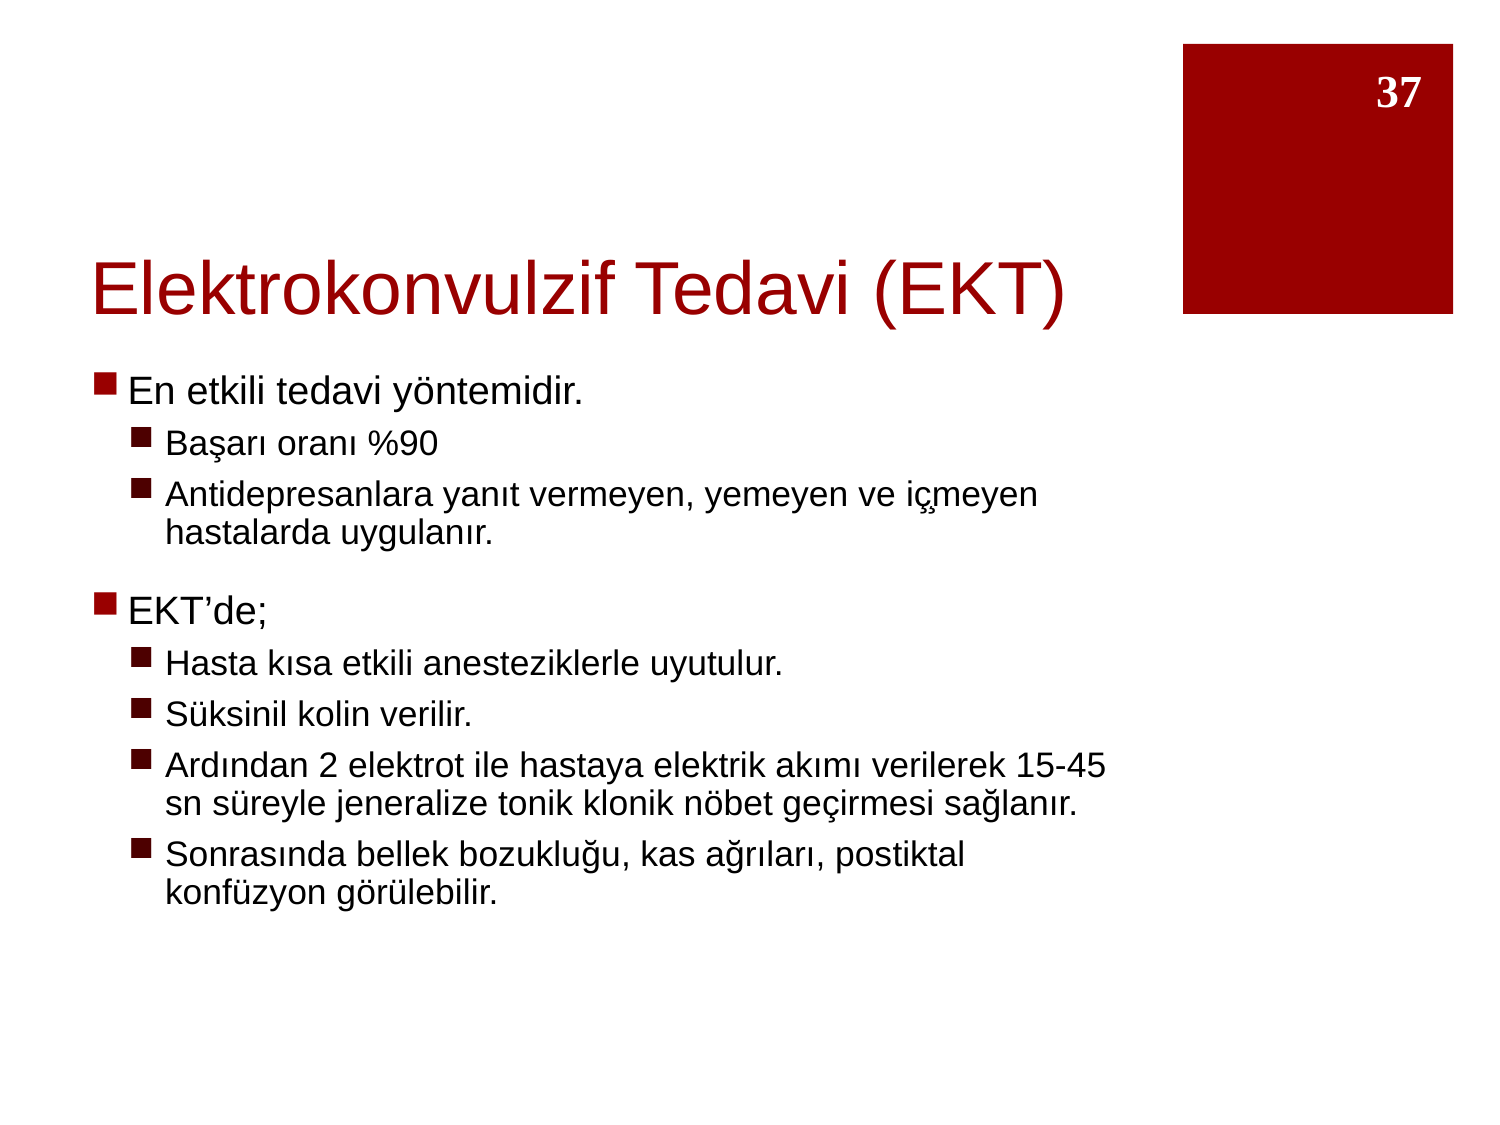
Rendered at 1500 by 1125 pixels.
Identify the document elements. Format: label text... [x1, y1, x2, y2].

title Elektrokonvulzif Tedavi (EKT) [74, 149, 1143, 338]
list En etkili tedavi yöntemidir. Başarı oranı %90 Antidepresanlara yanıt vermeyen, yemeyen ve iç̧meyen hastalarda uygulanır. EKT’de; Hasta kısa etkili anesteziklerle uyutulur. Süksinil kolin verilir. Ardından 2 elektrot ile hastaya elektrik akımı verilerek 15-45 sn süreyle jeneralize tonik klonik nöbet geçirmesi sağlanır. Sonrasında bellek bozukluğu, kas ağrıları, postiktal konfüzyon görülebilir. [74, 362, 1143, 1006]
slide_number 37 [1354, 59, 1438, 119]
